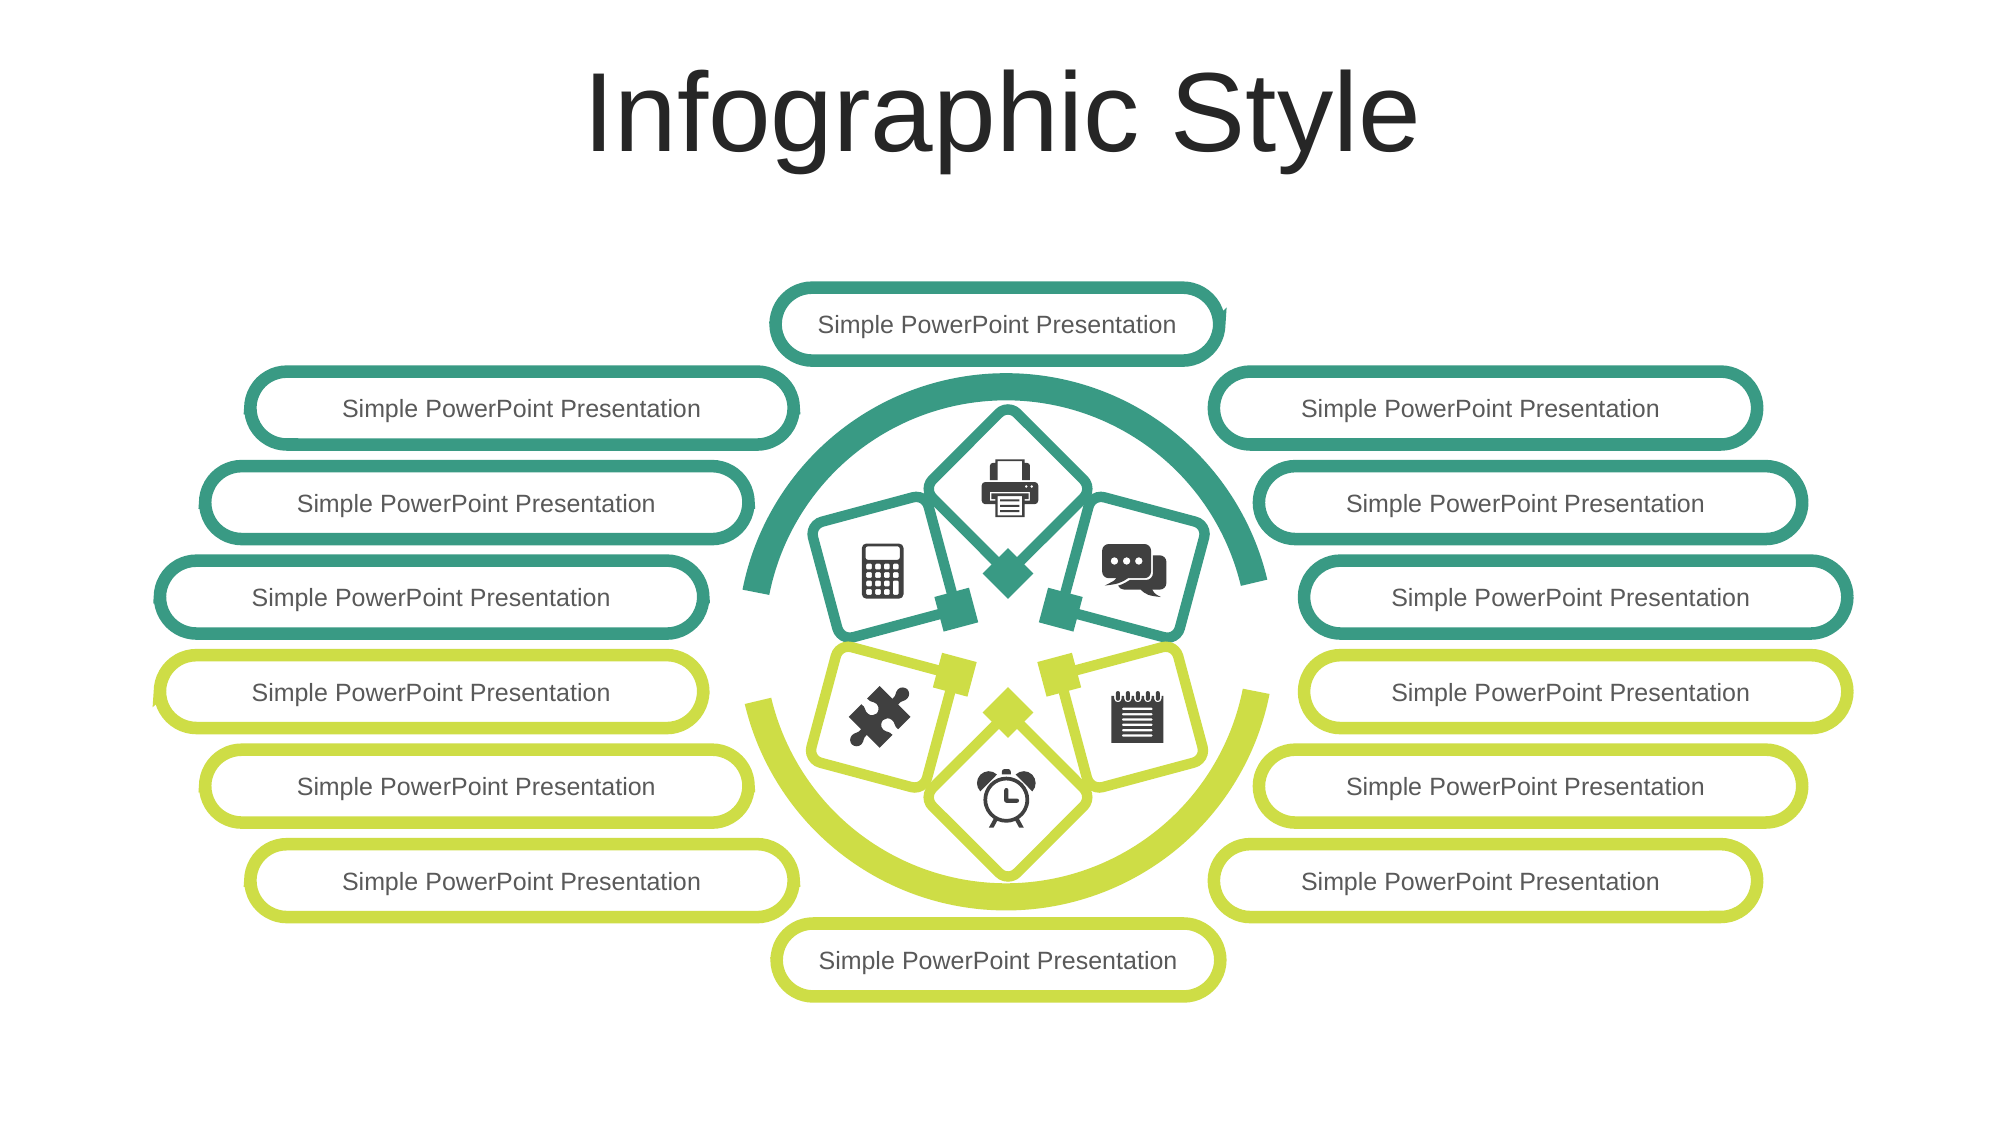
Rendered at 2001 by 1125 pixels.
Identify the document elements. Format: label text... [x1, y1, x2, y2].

text_box [249, 370, 795, 446]
text_box [204, 748, 750, 824]
text_box [741, 372, 1269, 597]
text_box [926, 716, 1090, 836]
text_box [1212, 370, 1759, 446]
text_box [1303, 654, 1849, 730]
text_box Simple PowerPoint Presentation [185, 574, 685, 620]
text_box [158, 654, 705, 730]
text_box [1032, 646, 1196, 767]
text_box Simple PowerPoint Presentation [276, 857, 775, 903]
text_box Simple PowerPoint Presentation [1322, 574, 1827, 620]
text_box Simple PowerPoint Presentation [1232, 857, 1736, 903]
text_box [1257, 465, 1804, 541]
text_box [1303, 559, 1849, 635]
text_box Simple PowerPoint Presentation [1277, 479, 1781, 525]
text_box [1212, 843, 1759, 919]
text_box [774, 286, 1221, 362]
text_box Simple PowerPoint Presentation [230, 763, 730, 809]
text_box [743, 687, 1271, 912]
text_box Simple PowerPoint Presentation [185, 668, 685, 714]
text_box [204, 465, 750, 541]
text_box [926, 450, 1090, 570]
text_box Simple PowerPoint Presentation [230, 479, 730, 525]
text_box [775, 922, 1222, 998]
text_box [820, 518, 983, 638]
text_box Simple PowerPoint Presentation [1322, 668, 1827, 714]
text_box Simple PowerPoint Presentation [1232, 385, 1736, 430]
text_box Simple PowerPoint Presentation [1277, 763, 1781, 809]
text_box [818, 646, 982, 767]
text_box [158, 559, 705, 635]
text_box Simple PowerPoint Presentation [276, 385, 775, 430]
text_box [1034, 518, 1197, 638]
list Infographic Style [53, 55, 1952, 175]
text_box Simple PowerPoint Presentation [800, 301, 1195, 347]
text_box Simple PowerPoint Presentation [801, 937, 1196, 982]
text_box [1257, 748, 1804, 824]
text_box [249, 843, 795, 919]
